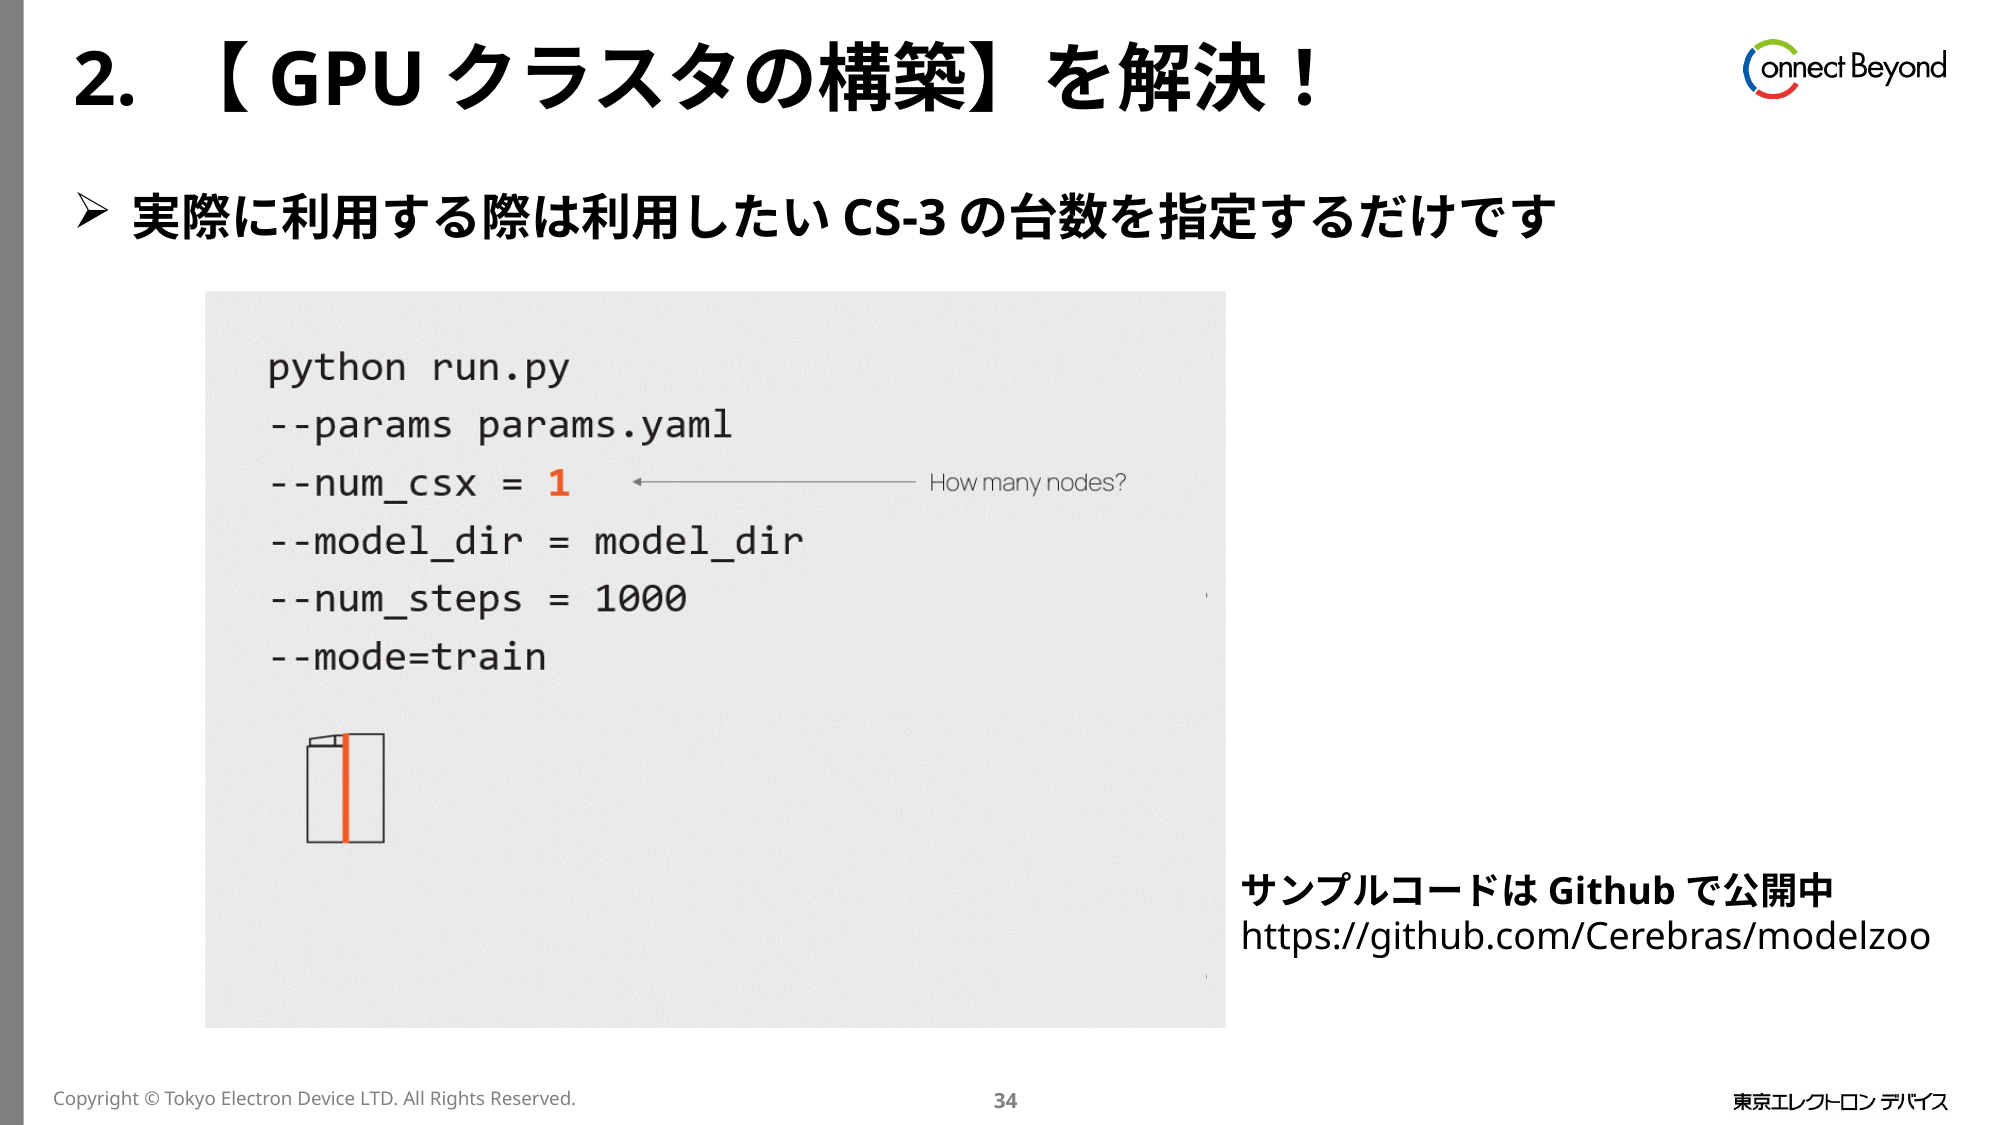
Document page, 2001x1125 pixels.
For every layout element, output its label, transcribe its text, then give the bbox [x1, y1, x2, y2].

picture [1728, 1088, 1950, 1118]
picture [1743, 39, 1946, 99]
title 2. 【GPUクラスタの構築】を解決！ [58, 40, 1694, 123]
list 実際に利用する際は利用したいCS-3の台数を指定するだけです [58, 185, 1948, 1012]
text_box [205, 291, 1226, 1028]
text_box サンプルコードはGithubで公開中 https://github.com/Cerebras/modelzoo [1226, 859, 1995, 965]
